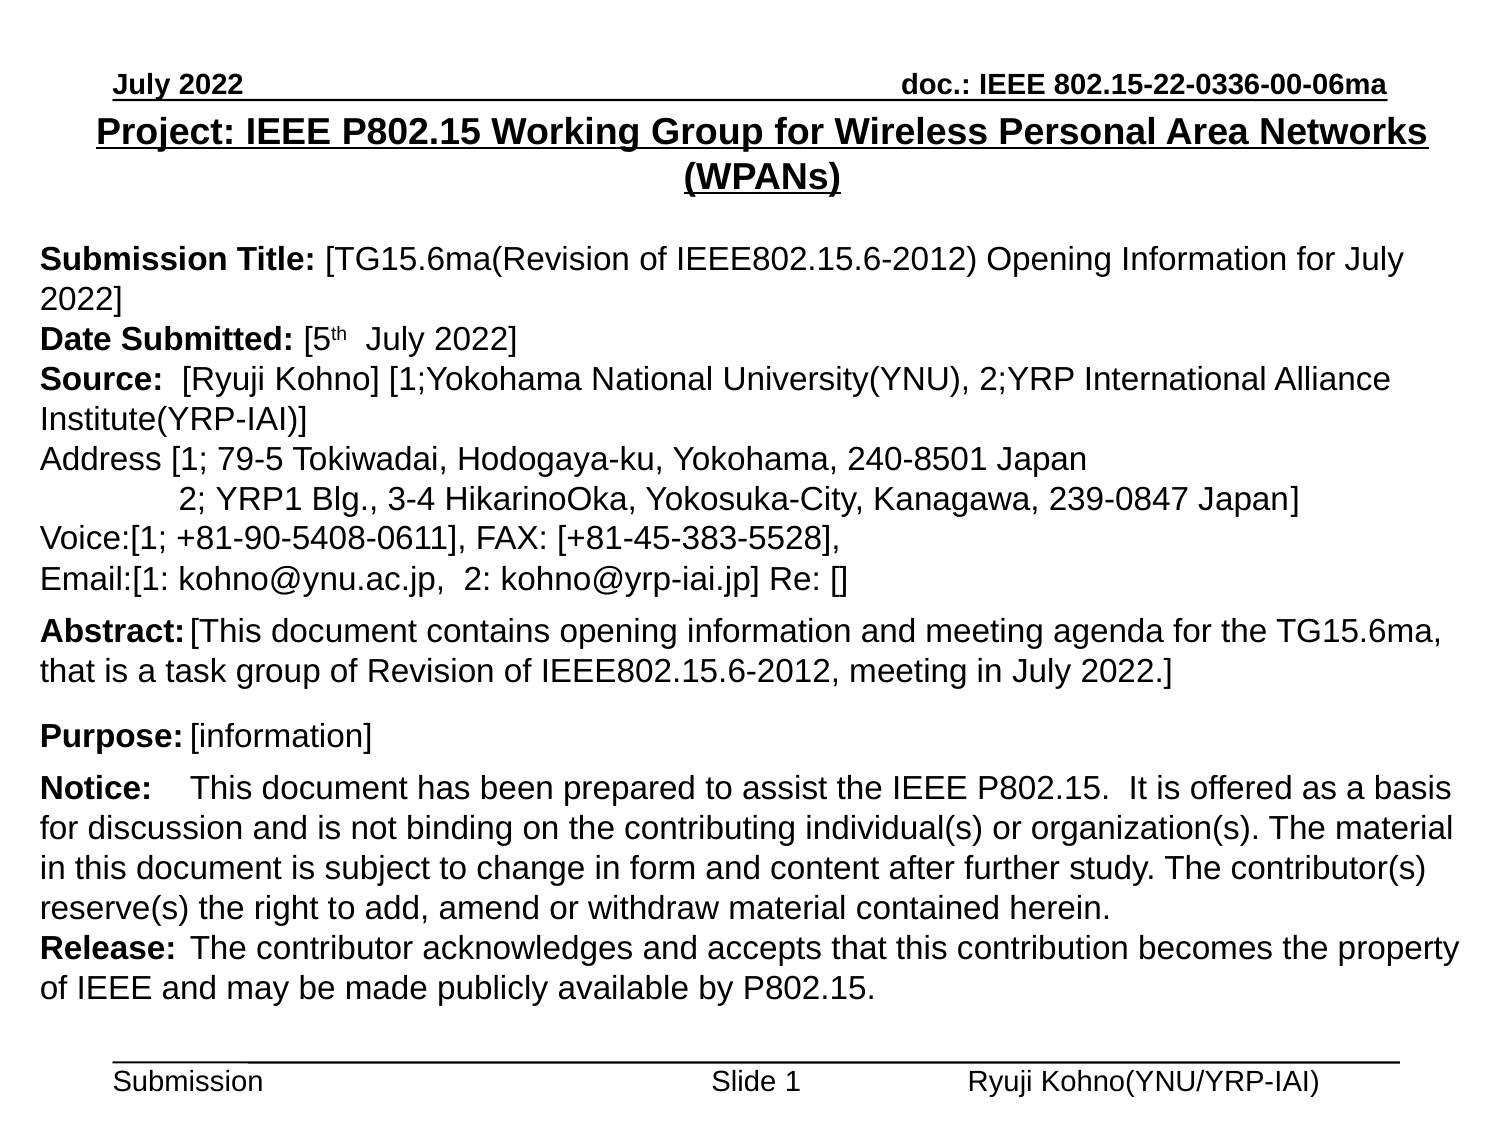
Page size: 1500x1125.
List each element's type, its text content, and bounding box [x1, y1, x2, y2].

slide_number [112, 0, 375, 100]
text_box Project: IEEE P802.15 Working Group for Wireless Personal Area Networks (WPANs) Submission Title: [TG15.6ma(Revision of IEEE802.15.6-2012) Opening Information for July 2022] Date Submitted: [5th July 2022] Source: [Ryuji Kohno] [1;Yokohama National University(YNU), 2;YRP International Alliance Institute(YRP-IAI)] Address [1; 79-5 Tokiwadai, Hodogaya-ku, Yokohama, 240-8501 Japan 2; YRP1 Blg., 3-4 HikarinoOka, Yokosuka-City, Kanagawa, 239-0847 Japan] Voice:[1; +81-90-5408-0611], FAX: [+81-45-383-5528], Email:[1: kohno@ynu.ac.jp, 2: kohno@yrp-iai.jp] Re: [] Abstract: [This document contains opening information and meeting agenda for the TG15.6ma, that is a task group of Revision of IEEE802.15.6-2012, meeting in July 2022.] Purpose: [information] Notice: This document has been prepared to assist the IEEE P802.15. It is offered as a basis for discussion and is not binding on the contributing individual(s) or organization(s). The material in this document is subject to change in form and content after further study. The contributor(s) reserve(s) the right to add, amend or withdraw material contained herein. Release: The contributor acknowledges and accepts that this contribution becomes the property of IEEE and may be made publicly available by P802.15. [24, 99, 1500, 1014]
slide_number Slide 1 [701, 1062, 811, 1098]
